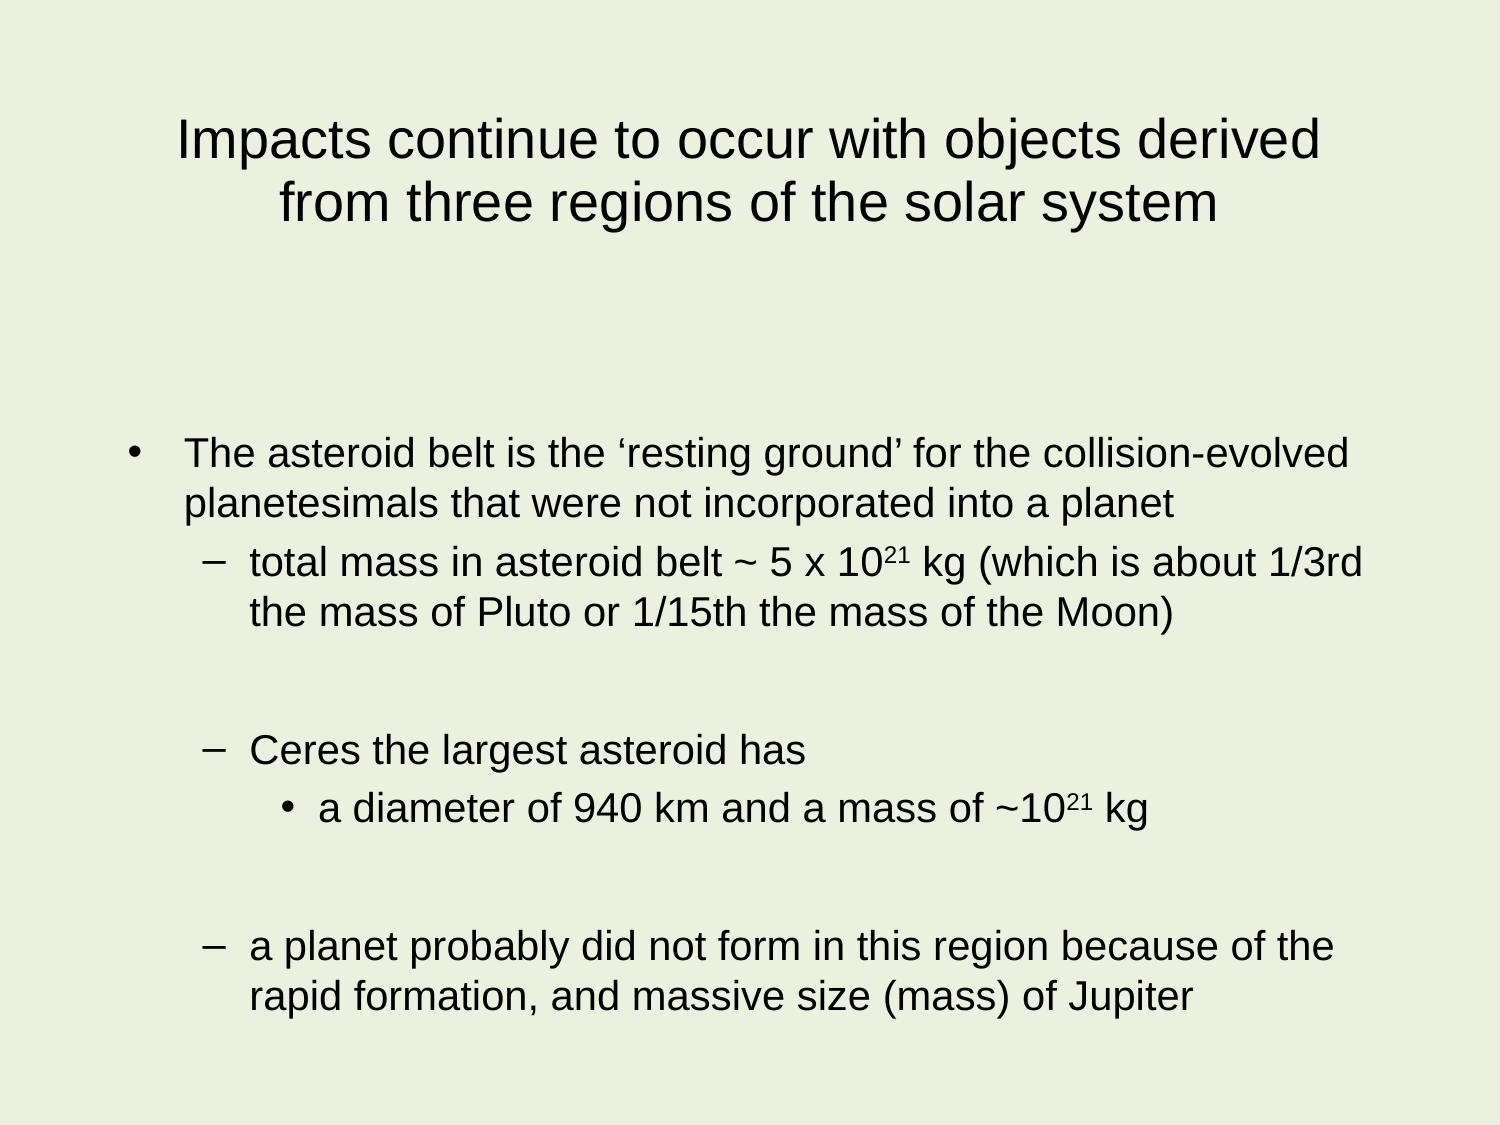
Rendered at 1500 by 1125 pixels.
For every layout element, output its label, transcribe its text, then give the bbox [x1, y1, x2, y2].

title Impacts continue to occur with objects derived from three regions of the solar system [112, 99, 1388, 241]
list The asteroid belt is the ‘resting ground’ for the collision-evolved planetesimals that were not incorporated into a planet total mass in asteroid belt ~ 5 x 1021 kg (which is about 1/3rd the mass of Pluto or 1/15th the mass of the Moon) Ceres the largest asteroid has a diameter of 940 km and a mass of ~1021 kg a planet probably did not form in this region because of the rapid formation, and massive size (mass) of Jupiter [112, 418, 1388, 1125]
